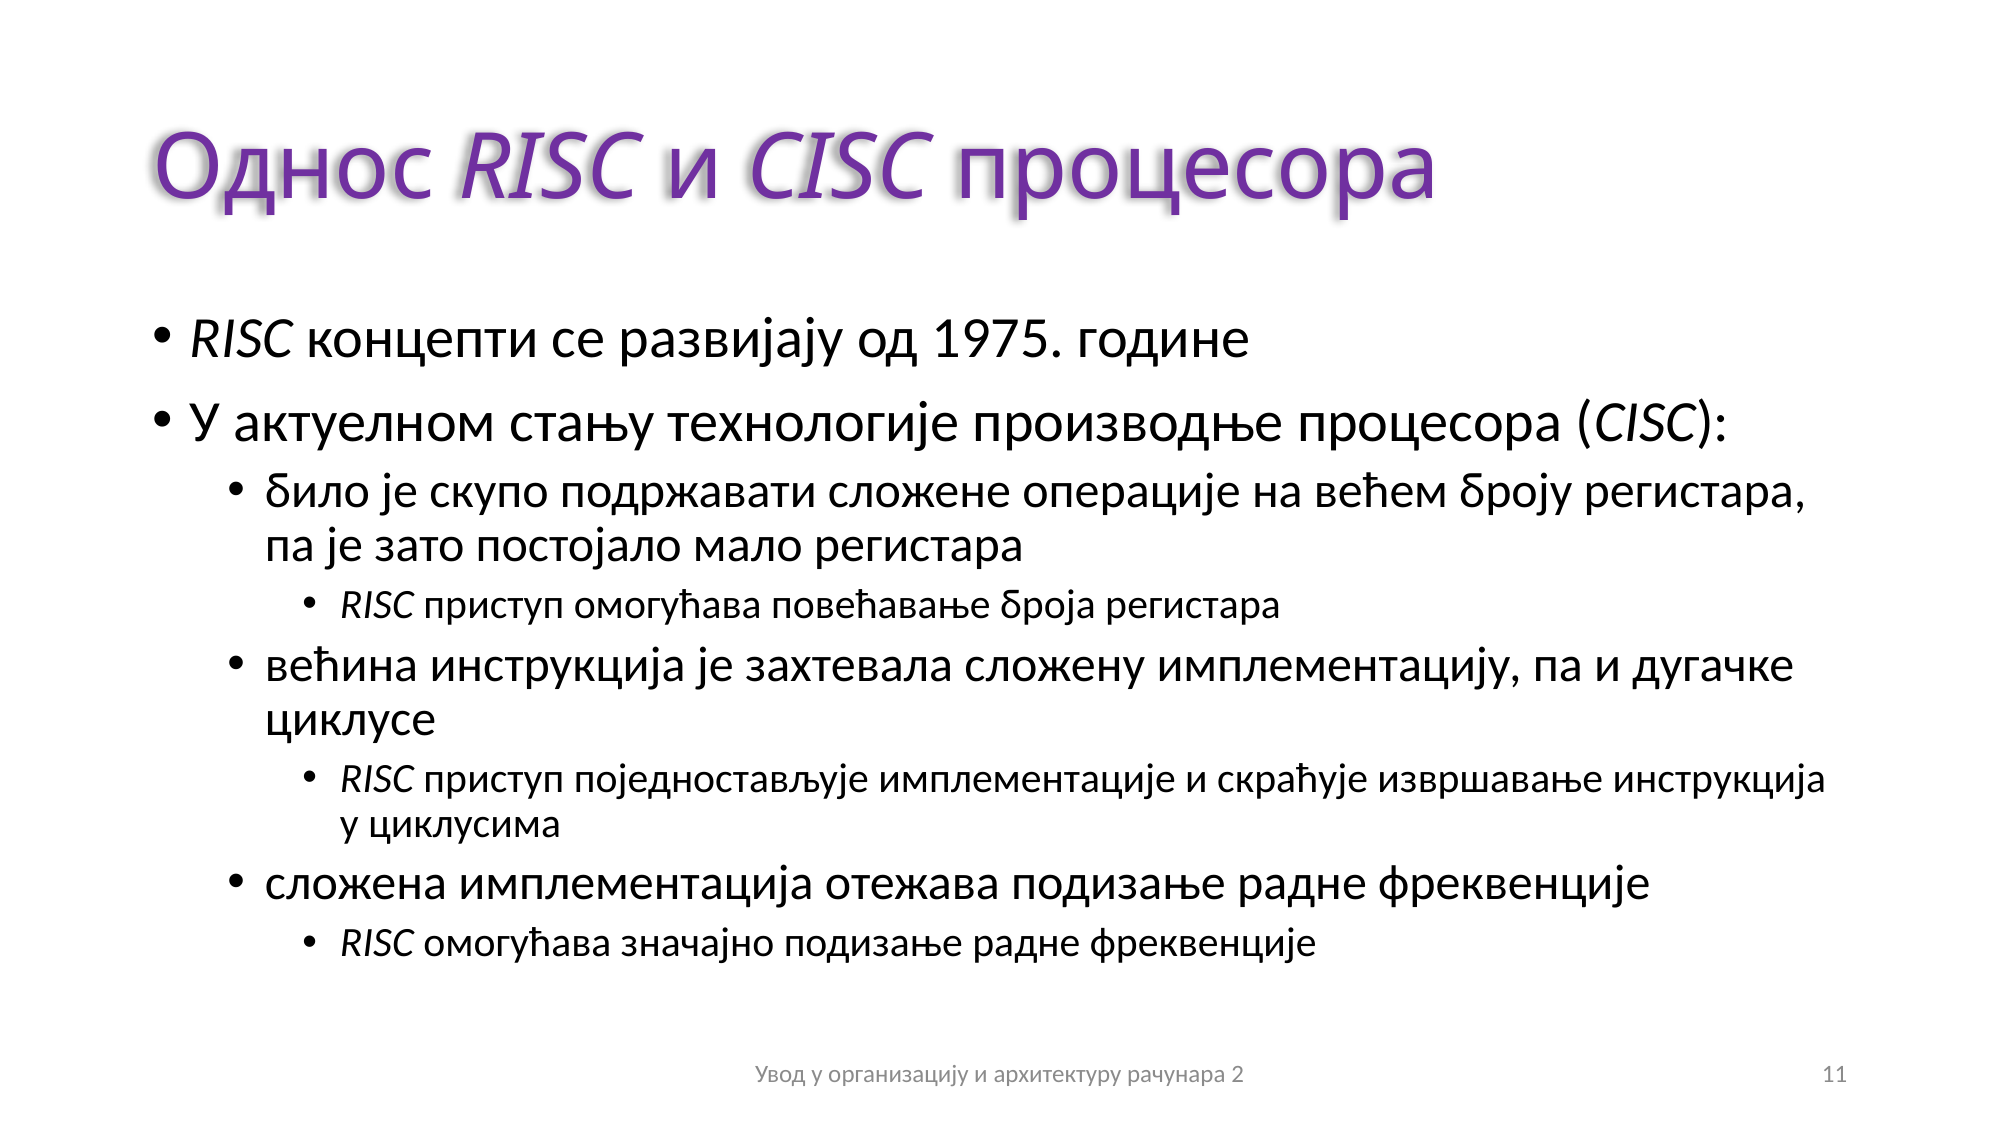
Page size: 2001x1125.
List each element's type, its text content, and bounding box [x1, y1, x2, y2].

footer Увод у организацију и архитектуру рачунара 2 [662, 1042, 1338, 1103]
title Однос RISC и CISC процесора [137, 59, 1863, 278]
list RISC концепти се развијају од 1975. године У актуелном стању технологије производње процесора (CISC): било је скупо подржавати сложене операције на већем броју регистара, па је зато постојало мало регистара RISC приступ омогућава повећавање броја регистара већина инструкција је захтевала сложену имплементацију, па и дугачке циклусе RISC приступ поједностављује имплементације и скраћује извршавање инструкција у циклусима сложена имплементација отежава подизање радне фреквенције RISC омогућава значајно подизање радне фреквенције [137, 299, 1863, 1014]
slide_number 11 [1412, 1042, 1863, 1103]
